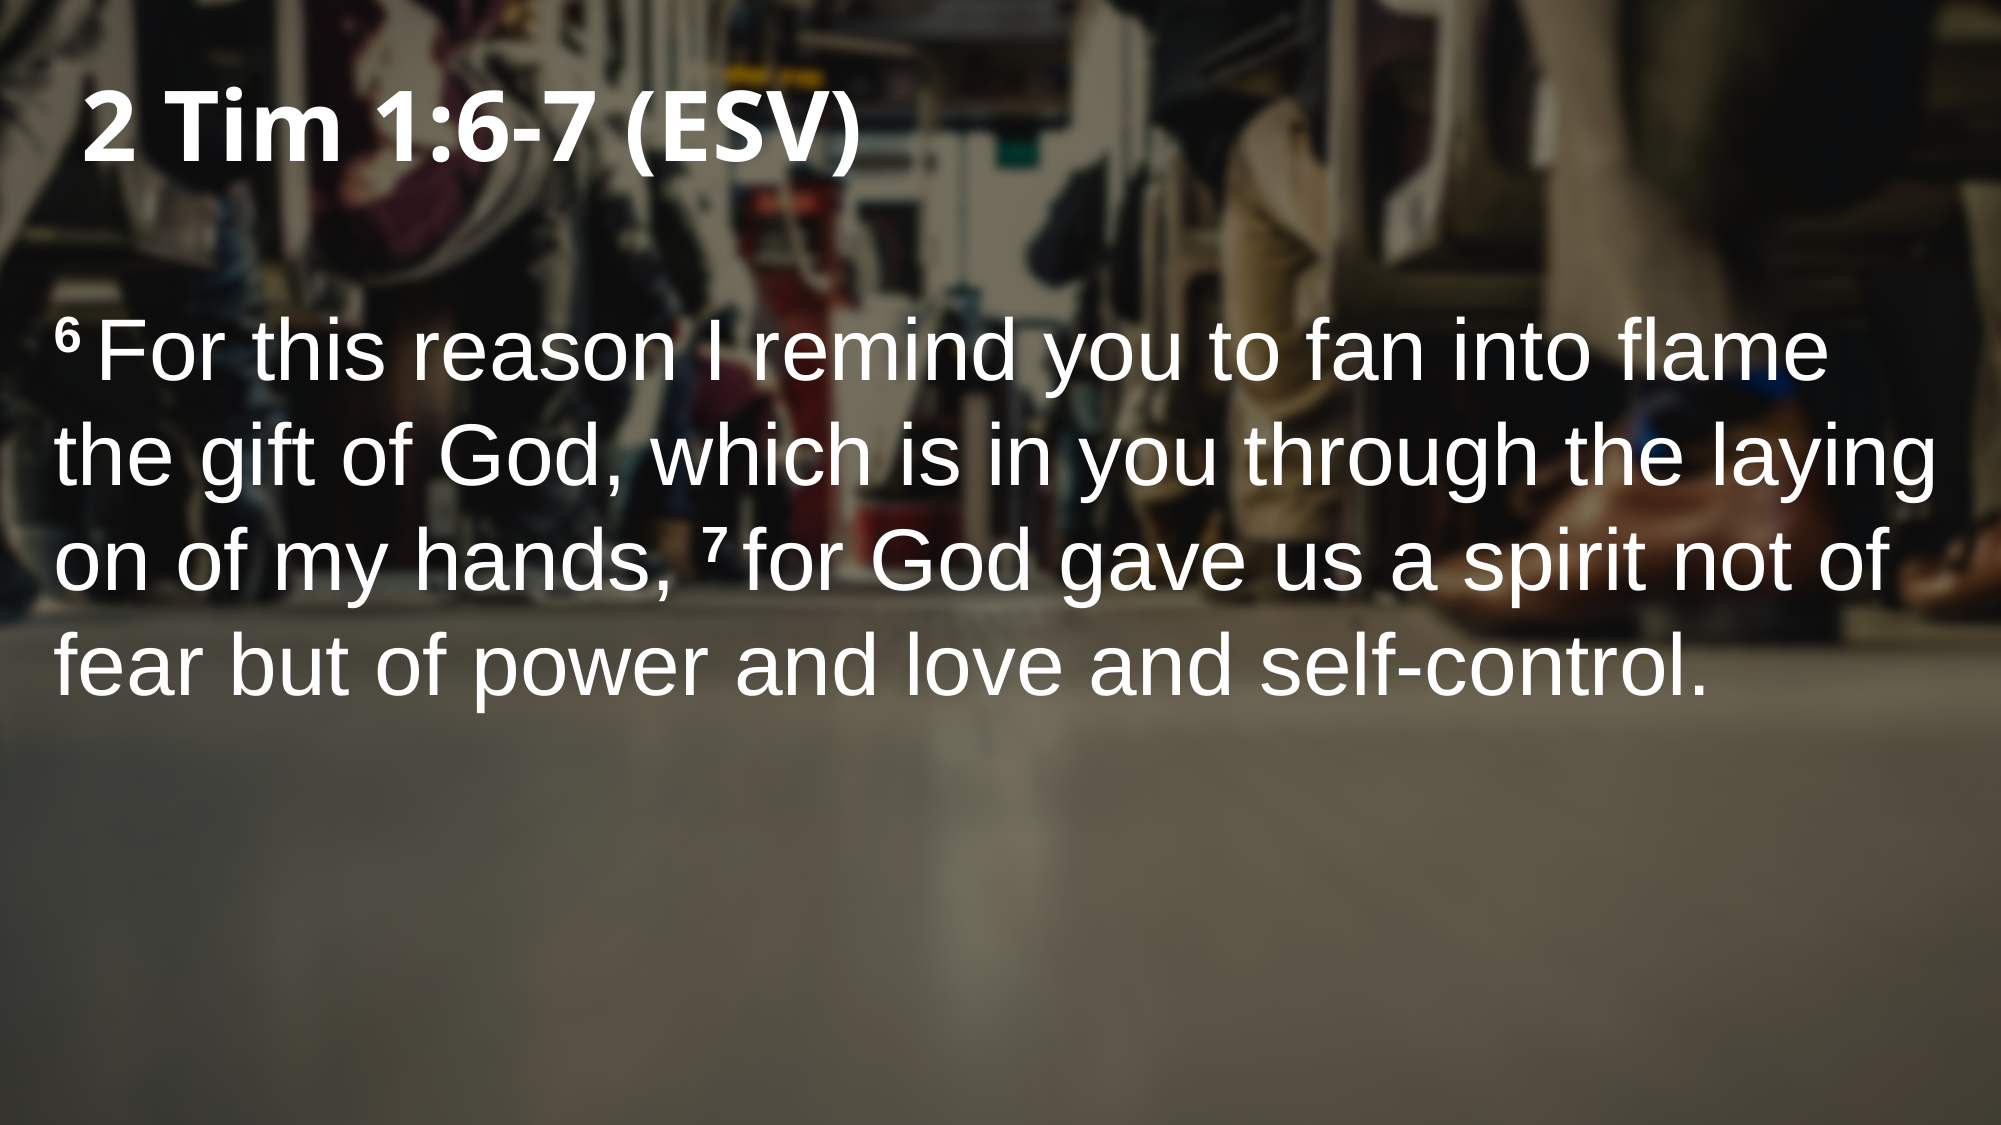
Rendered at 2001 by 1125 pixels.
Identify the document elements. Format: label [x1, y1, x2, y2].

text_box [0, 0, 2000, 1125]
